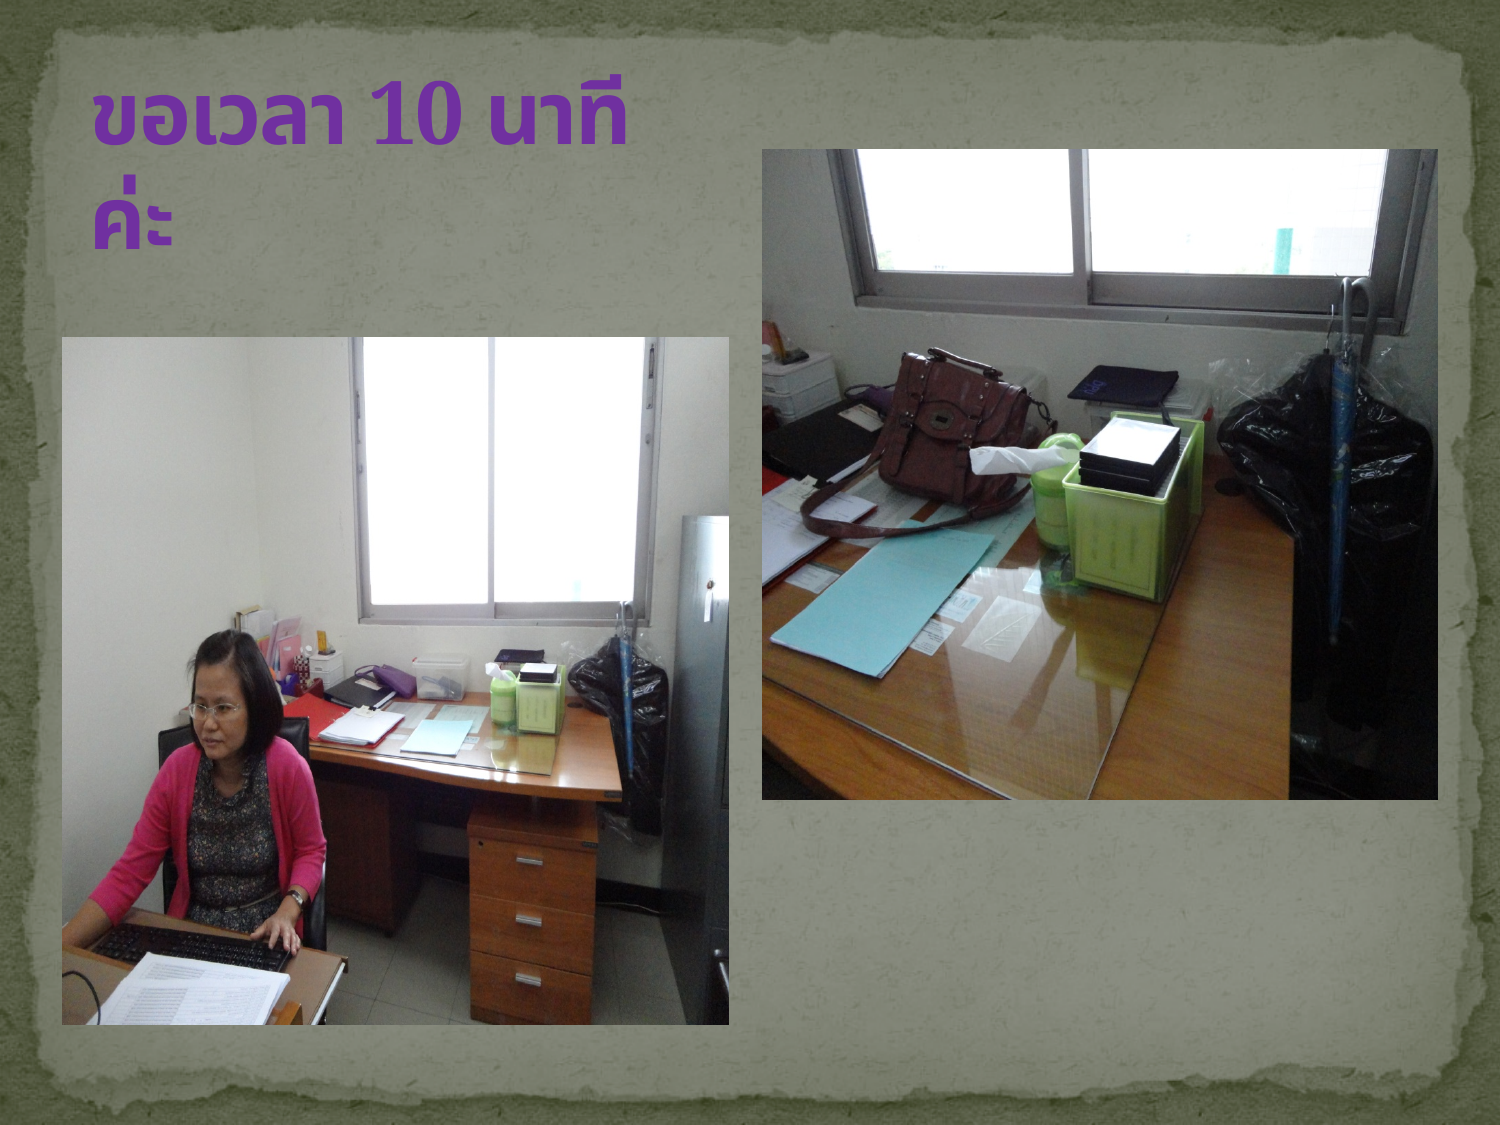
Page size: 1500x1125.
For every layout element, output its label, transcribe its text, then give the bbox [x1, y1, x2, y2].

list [765, 152, 1436, 800]
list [65, 340, 728, 1024]
title ขอเวลา 10 นาทีค่ะ [74, 74, 713, 275]
